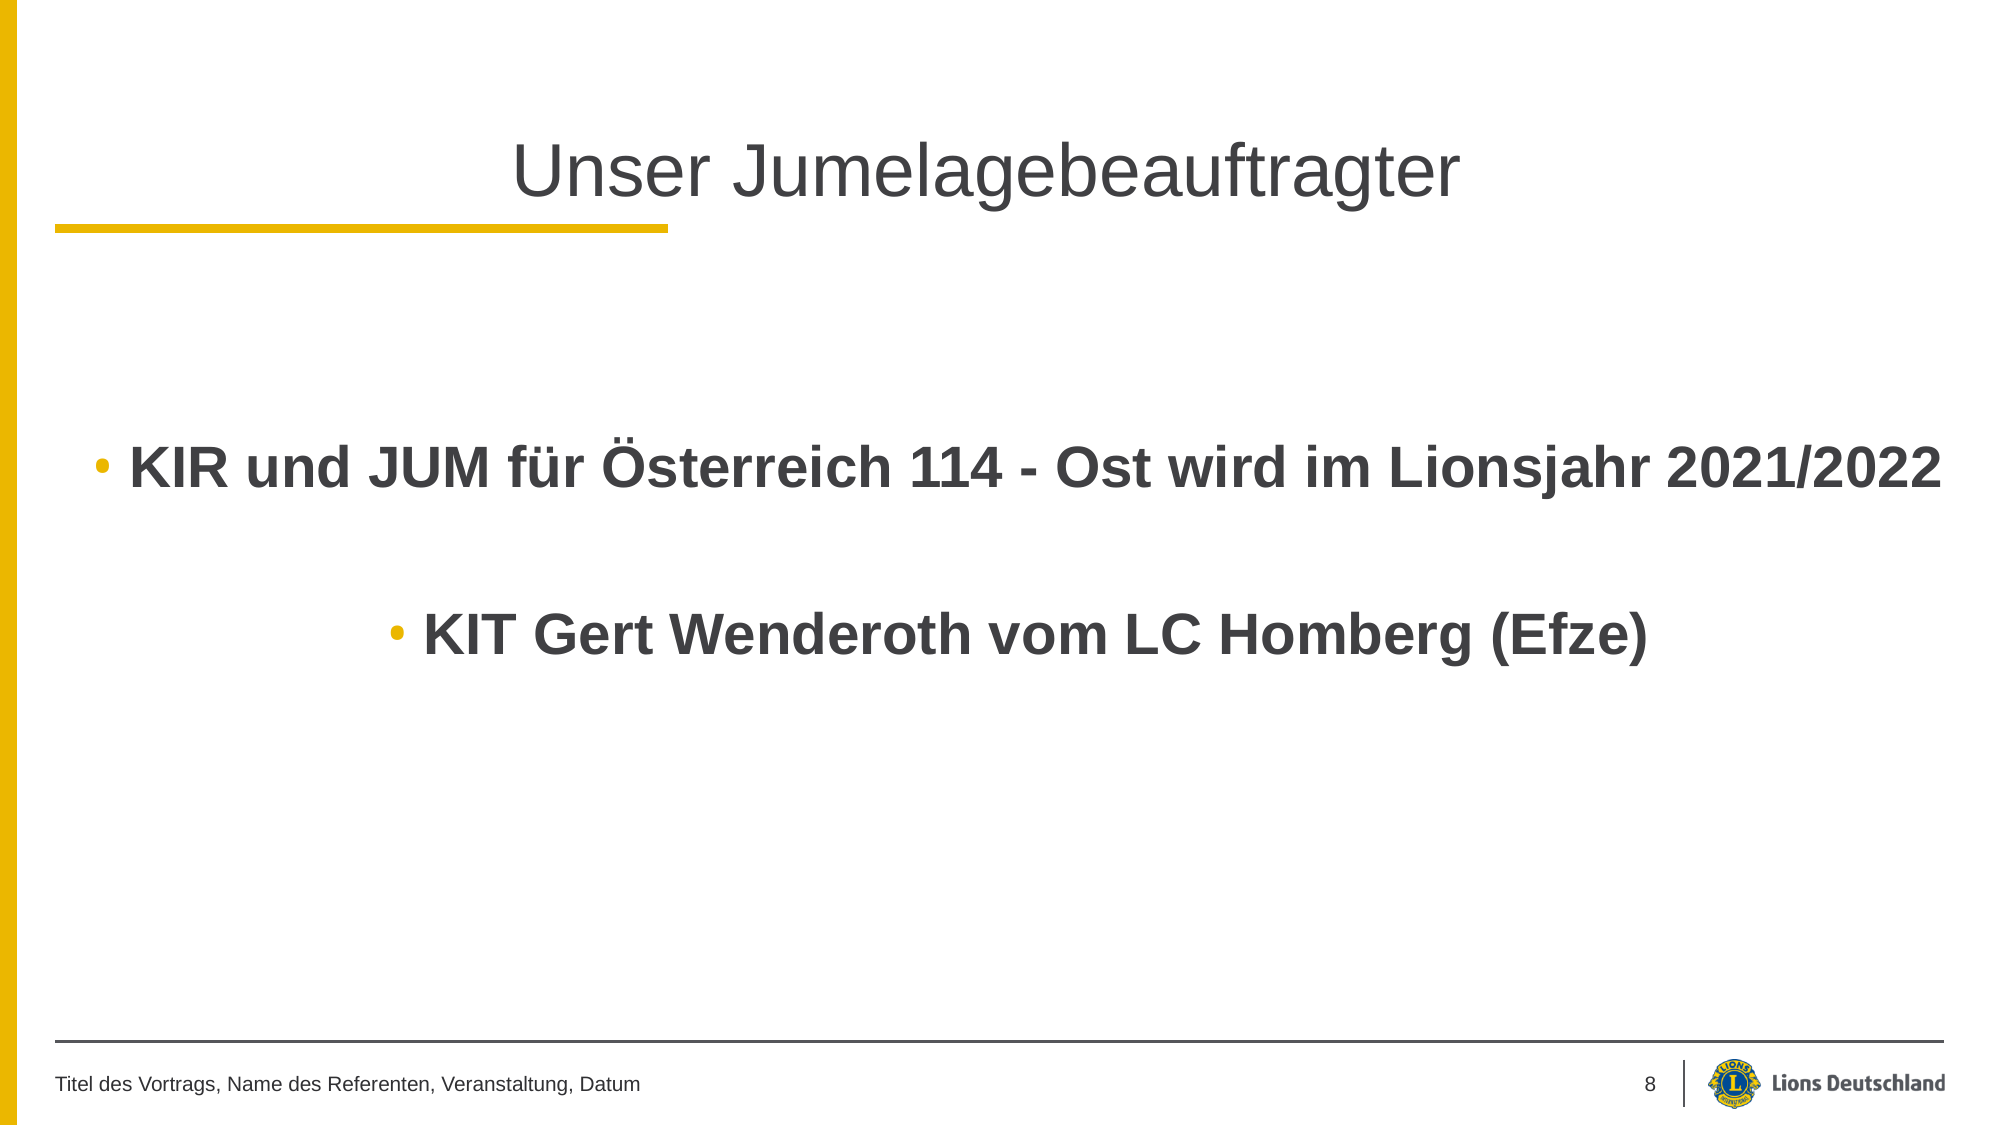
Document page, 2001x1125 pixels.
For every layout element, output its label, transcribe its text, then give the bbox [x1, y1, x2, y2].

slide_number 8 [1206, 1059, 1656, 1107]
footer Titel des Vortrags, Name des Referenten, Veranstaltung, Datum [54, 1059, 932, 1107]
list KIR und JUM für Österreich 114 - Ost wird im Lionsjahr 2021/2022 KIT Gert Wenderoth vom LC Homberg (Efze) [73, 422, 1964, 1125]
title Unser Jumelagebeauftragter [54, 54, 1945, 224]
